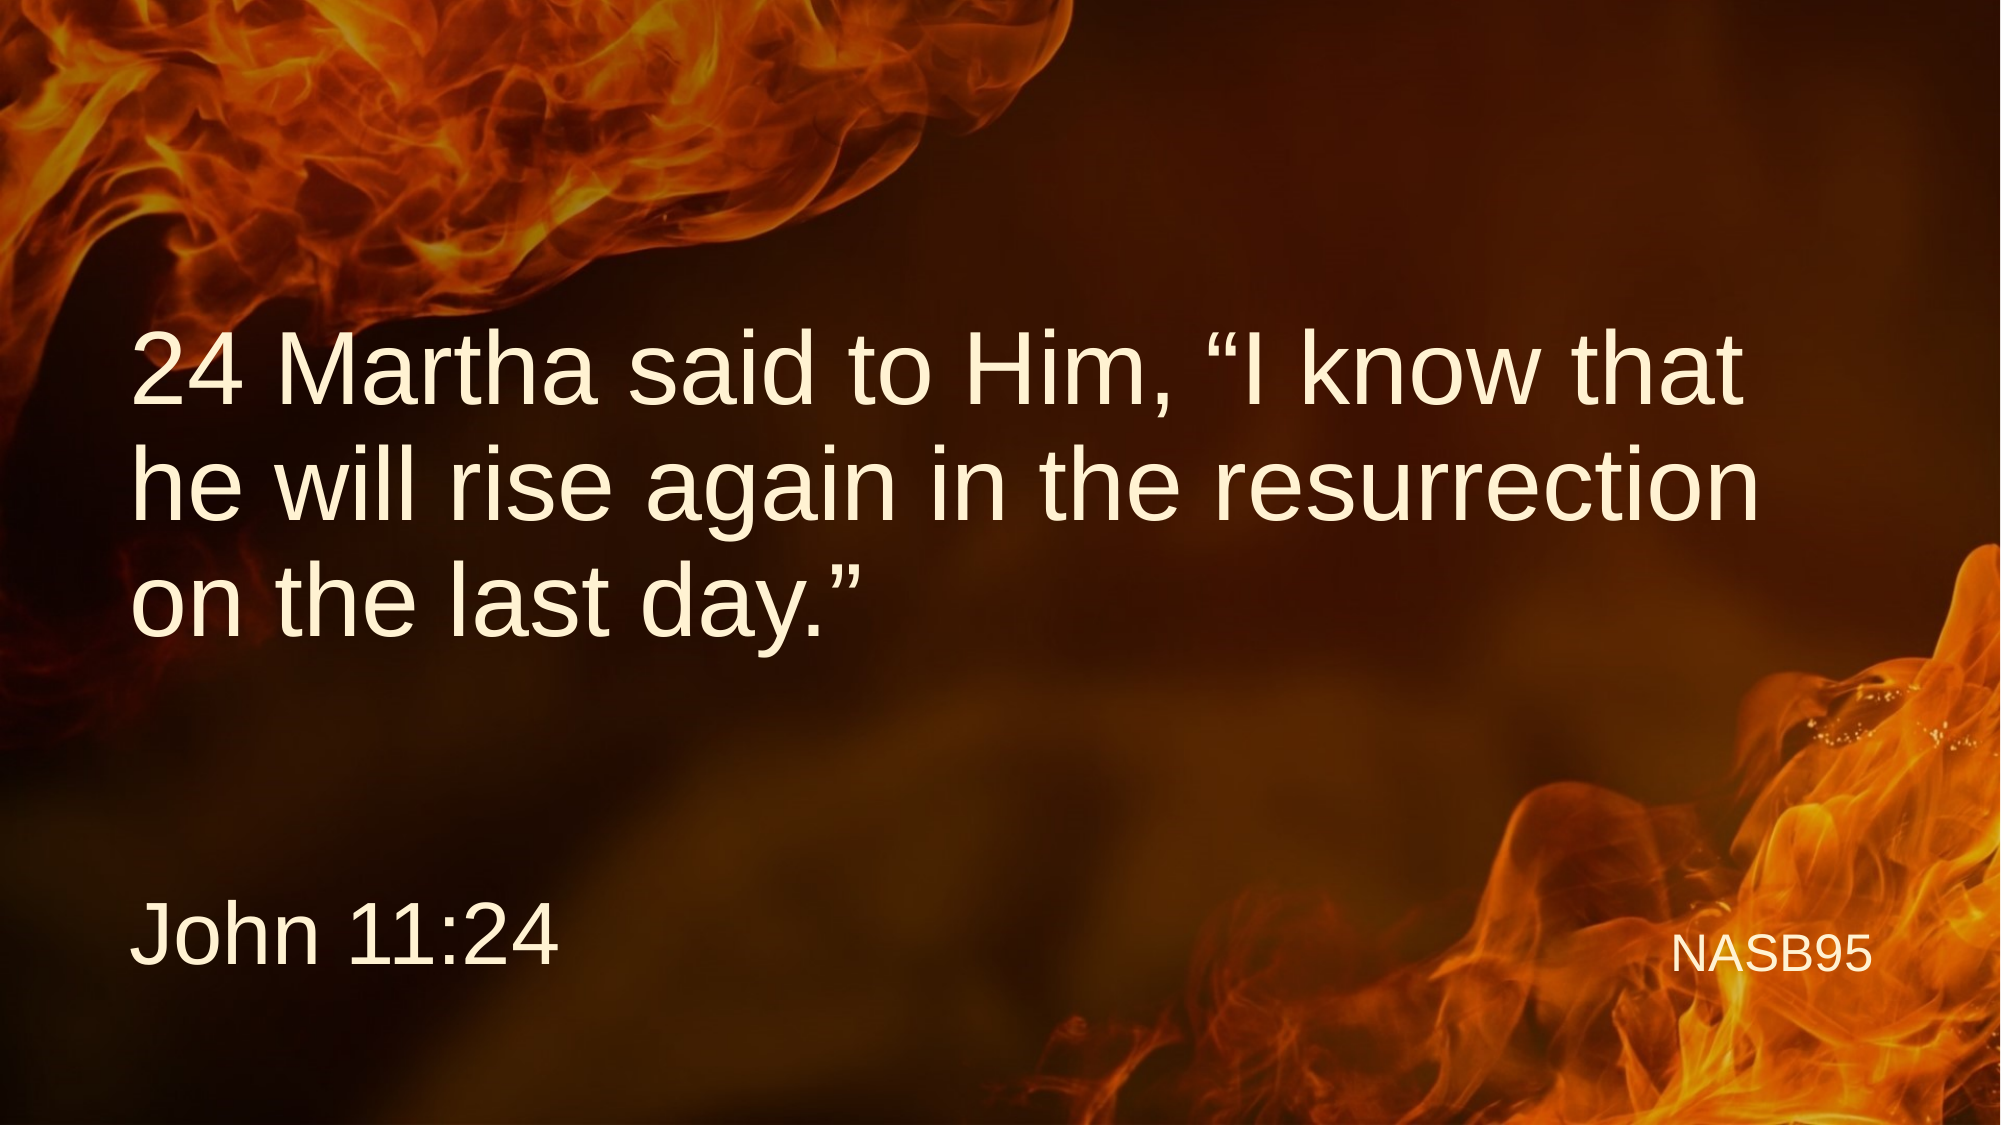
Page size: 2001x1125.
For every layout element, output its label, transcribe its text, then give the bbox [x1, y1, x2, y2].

picture [0, 0, 2001, 1125]
list 24 Martha said to Him, “I know that he will rise again in the resurrection on the last day.” [114, 114, 1886, 855]
list NASB95 [1650, 915, 1889, 991]
list John 11:24 [114, 876, 1615, 991]
